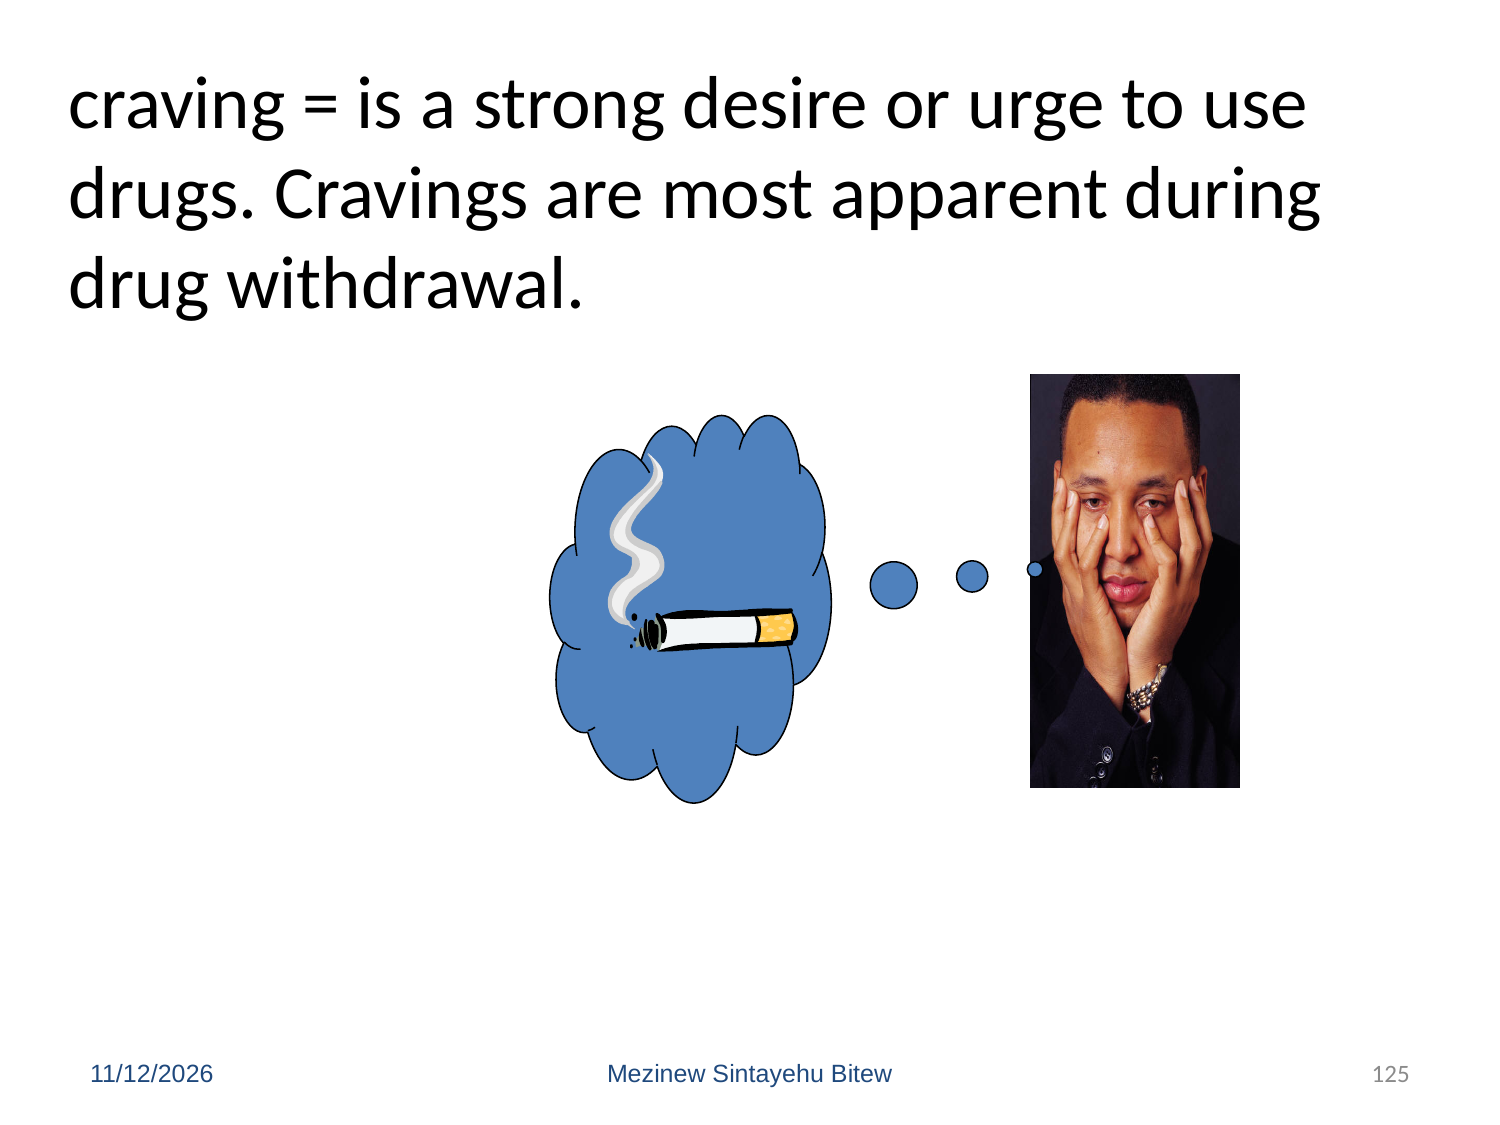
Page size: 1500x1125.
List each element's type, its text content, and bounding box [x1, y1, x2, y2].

text_box [549, 459, 832, 804]
text_box [645, 415, 797, 448]
footer Mezinew Sintayehu Bitew [512, 1042, 988, 1103]
slide_number 125 [1074, 1042, 1425, 1103]
picture [1030, 374, 1240, 788]
text_box [870, 561, 918, 609]
list craving = is a strong desire or urge to use drugs. Cravings are most apparent during drug withdrawal. [53, 46, 1474, 1103]
text_box [956, 560, 988, 593]
picture [603, 449, 802, 657]
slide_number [75, 1042, 425, 1103]
